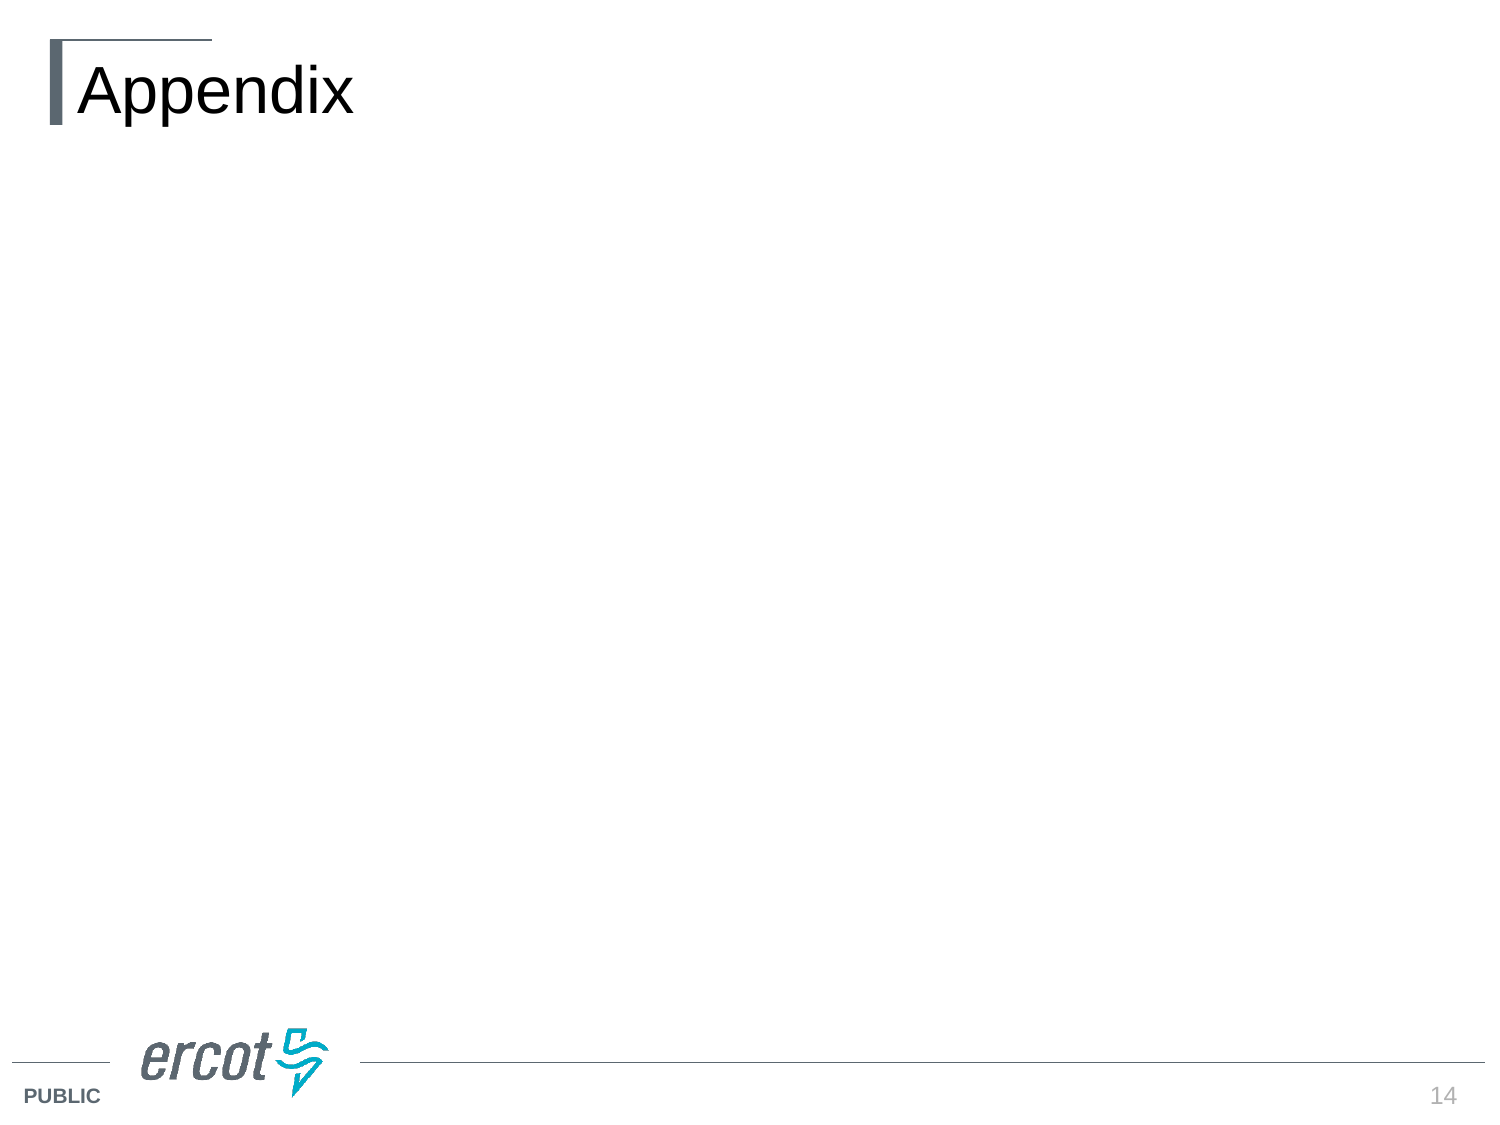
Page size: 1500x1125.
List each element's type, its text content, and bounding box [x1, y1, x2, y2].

slide_number 14 [1400, 1076, 1488, 1113]
title Appendix [62, 39, 1450, 125]
picture [137, 1024, 332, 1100]
